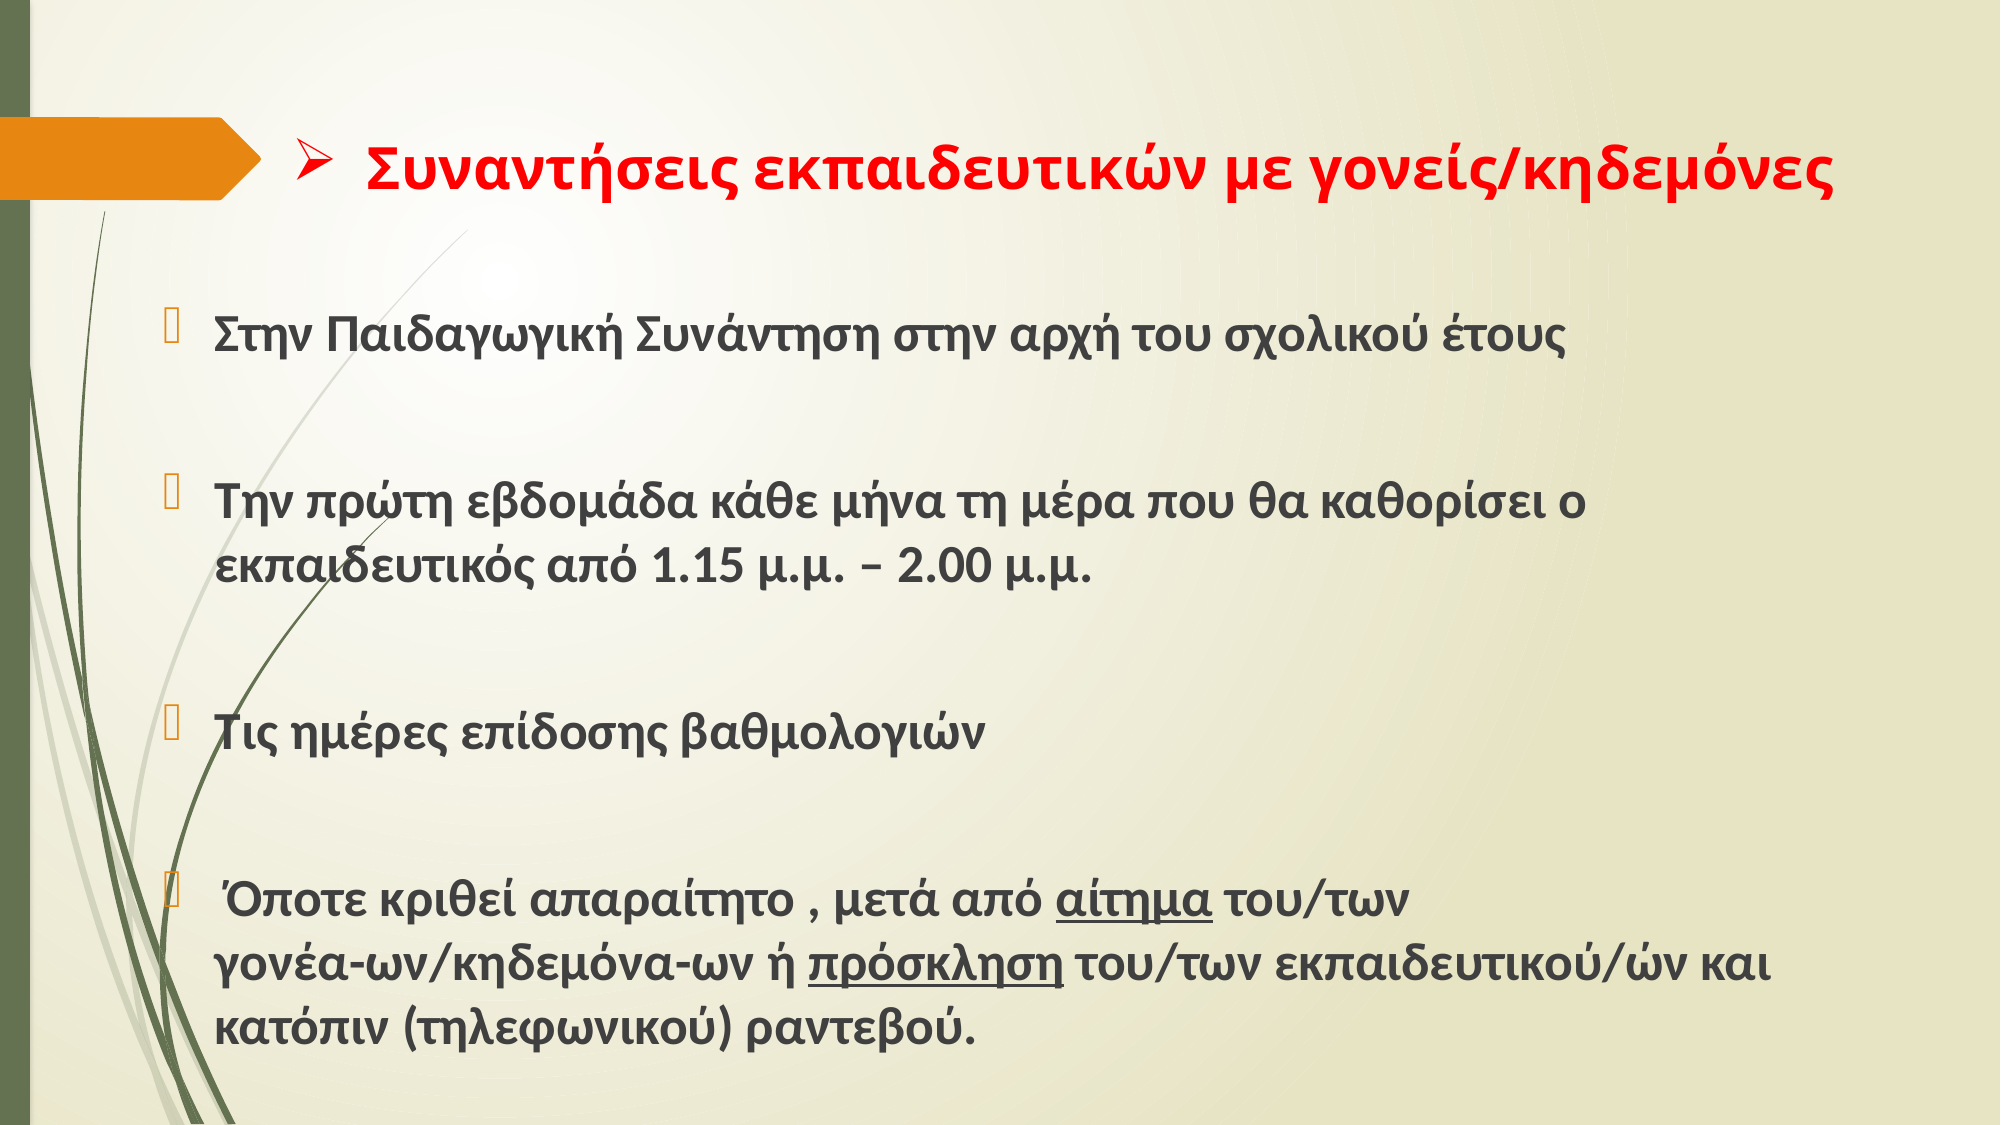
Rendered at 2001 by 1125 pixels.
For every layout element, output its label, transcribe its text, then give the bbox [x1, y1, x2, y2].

list Στην Παιδαγωγική Συνάντηση στην αρχή του σχολικού έτους Την πρώτη εβδομάδα κάθε μήνα τη μέρα που θα καθορίσει ο εκπαιδευτικός από 1.15 μ.μ. – 2.00 μ.μ. Τις ημέρες επίδοσης βαθμολογιών Όποτε κριθεί απαραίτητο , μετά από αίτημα του/των γονέα-ων/κηδεμόνα-ων ή πρόσκληση του/των εκπαιδευτικού/ών και κατόπιν (τηλεφωνικού) ραντεβού. [147, 290, 1888, 1071]
title Συναντήσεις εκπαιδευτικών με γονείς/κηδεμόνες [276, 123, 1971, 313]
